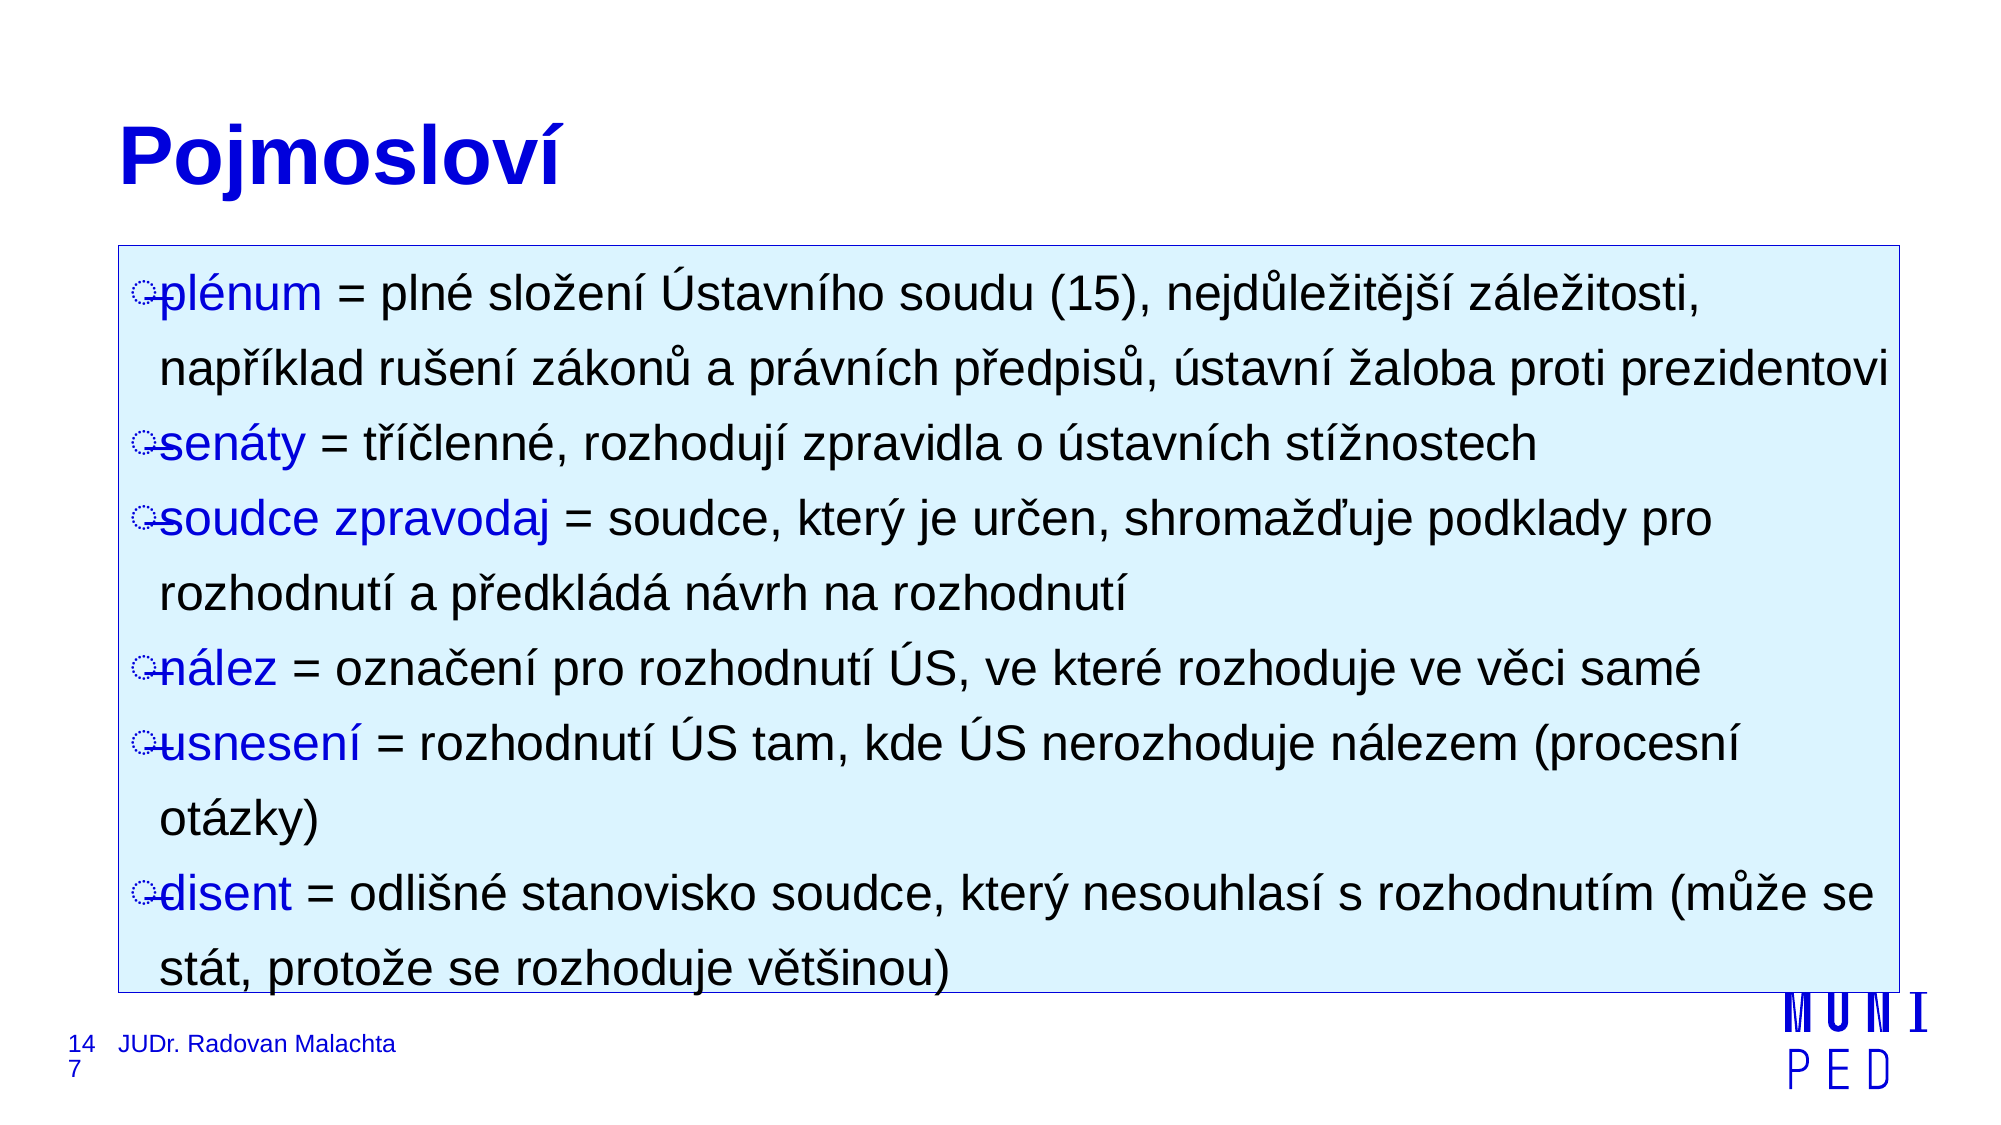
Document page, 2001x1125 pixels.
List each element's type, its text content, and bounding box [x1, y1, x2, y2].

footer JUDr. Radovan Malachta [118, 1021, 1418, 1063]
list plénum = plné složení Ústavního soudu (15), nejdůležitější záležitosti, například rušení zákonů a právních předpisů, ústavní žaloba proti prezidentovi senáty = tříčlenné, rozhodují zpravidla o ústavních stížnostech soudce zpravodaj = soudce, který je určen, shromažďuje podklady pro rozhodnutí a předkládá návrh na rozhodnutí nález = označení pro rozhodnutí ÚS, ve které rozhoduje ve věci samé usnesení = rozhodnutí ÚS tam, kde ÚS nerozhoduje nálezem (procesní otázky) disent = odlišné stanovisko soudce, který nesouhlasí s rozhodnutím (může se stát, protože se rozhoduje většinou) [118, 245, 1900, 993]
title Pojmosloví [118, 118, 1883, 193]
slide_number 147 [67, 1021, 110, 1063]
